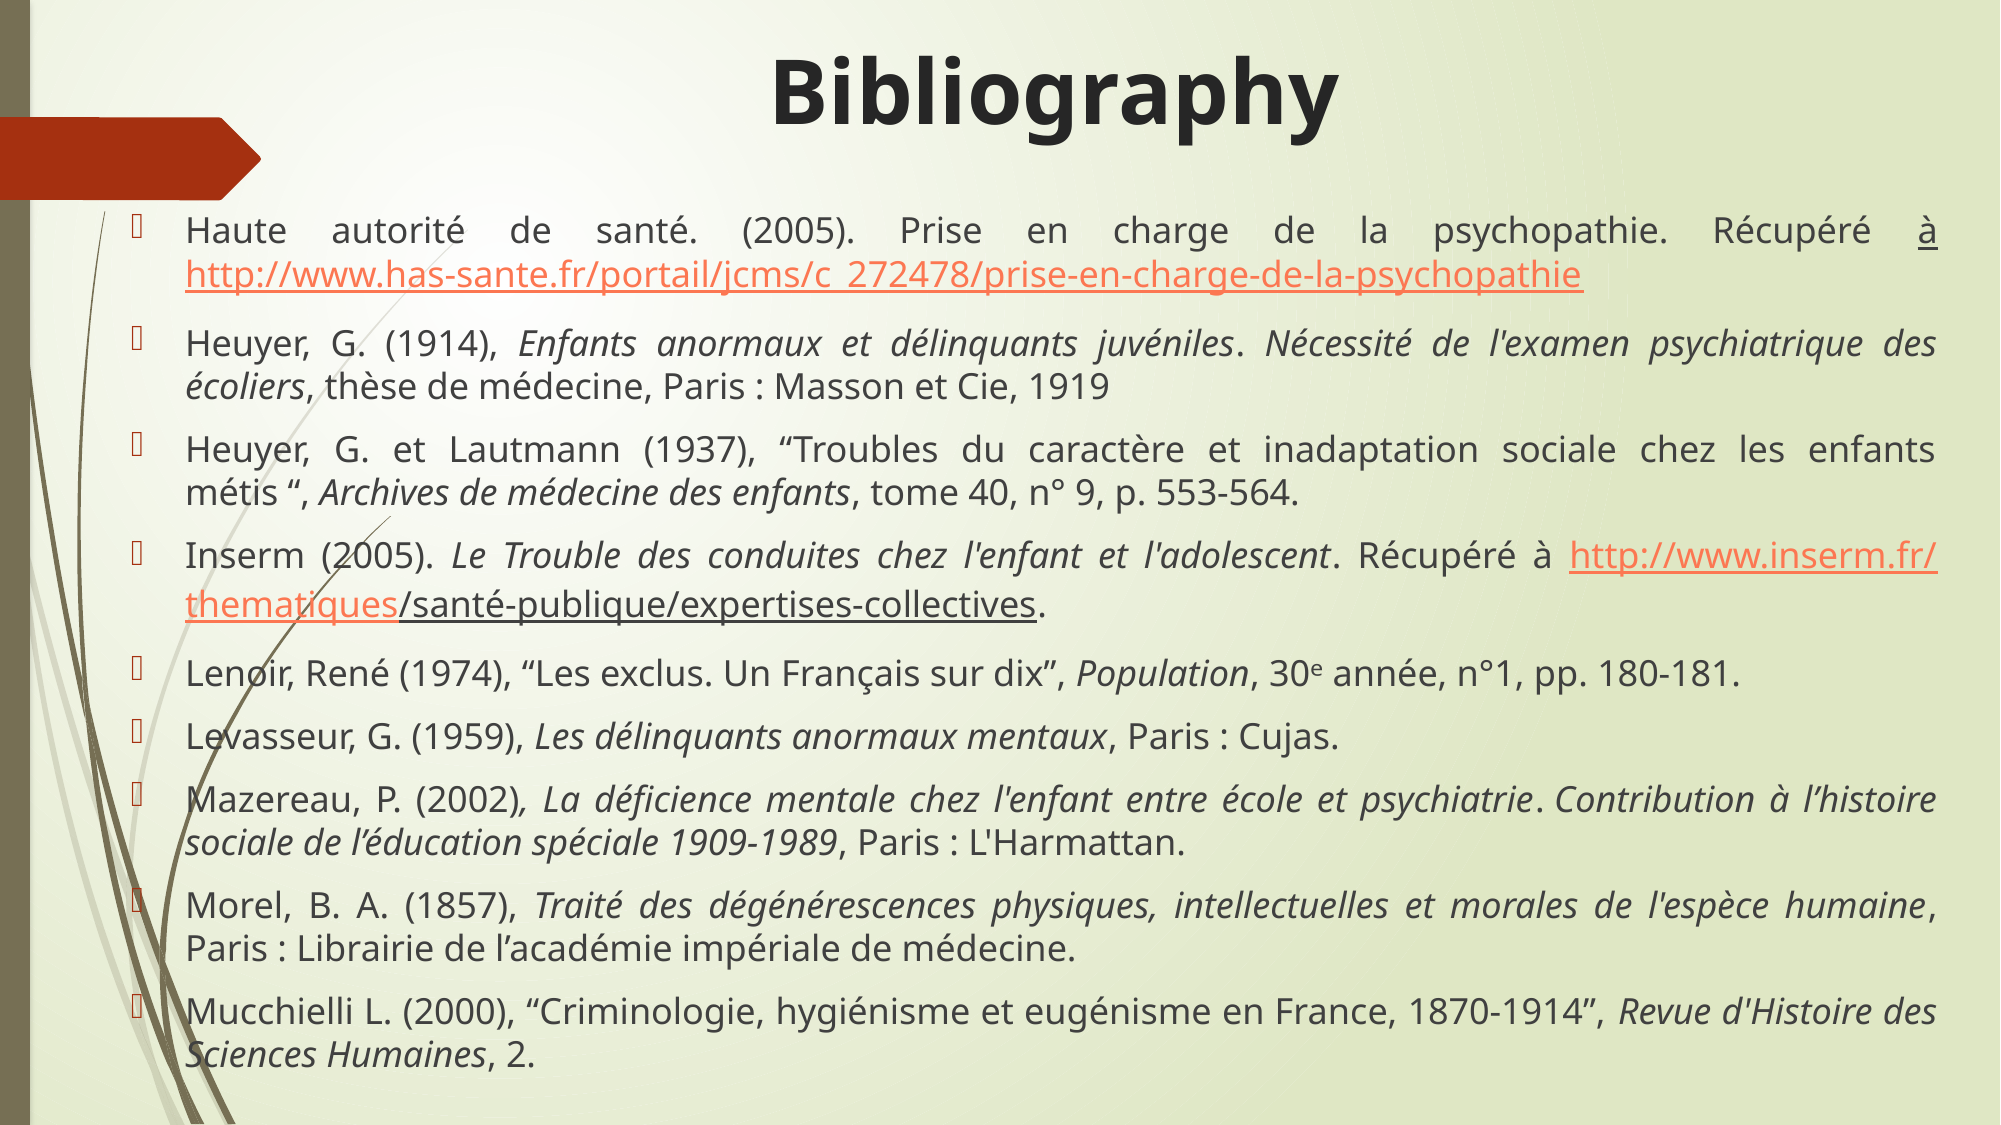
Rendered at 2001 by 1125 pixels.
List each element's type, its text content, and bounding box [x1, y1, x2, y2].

list Haute autorité de santé. (2005). Prise en charge de la psychopathie. Récupéré à http://www.has-sante.fr/portail/jcms/c_272478/prise-en-charge-de-la-psychopathie Heuyer, G. (1914), Enfants anormaux et délinquants juvéniles. Nécessité de l'examen psychiatrique des écoliers, thèse de médecine, Paris : Masson et Cie, 1919 Heuyer, G. et Lautmann (1937), “Troubles du caractère et inadaptation sociale chez les enfants métis “, Archives de médecine des enfants, tome 40, n° 9, p. 553-564. Inserm (2005). Le Trouble des conduites chez l'enfant et l'adolescent. Récupéré à http://www.inserm.fr/thematiques/santé-publique/expertises-collectives. Lenoir, René (1974), “Les exclus. Un Français sur dix”, Population, 30ᵉ année, n°1, pp. 180-181. Levasseur, G. (1959), Les délinquants anormaux mentaux, Paris : Cujas. Mazereau, P. (2002), La déficience mentale chez l'enfant entre école et psychiatrie. Contribution à l’histoire sociale de l’éducation spéciale 1909-1989, Paris : L'Harmattan. Morel, B. A. (1857), Traité des dégénérescences physiques, intellectuelles et morales de l'espèce humaine, Paris : Librairie de l’académie impériale de médecine. Mucchielli L. (2000), “Criminologie, hygiénisme et eugénisme en France, 1870-1914”, Revue d'Histoire des Sciences Humaines, 2. [115, 200, 1953, 1086]
title Bibliography [323, 27, 1785, 186]
